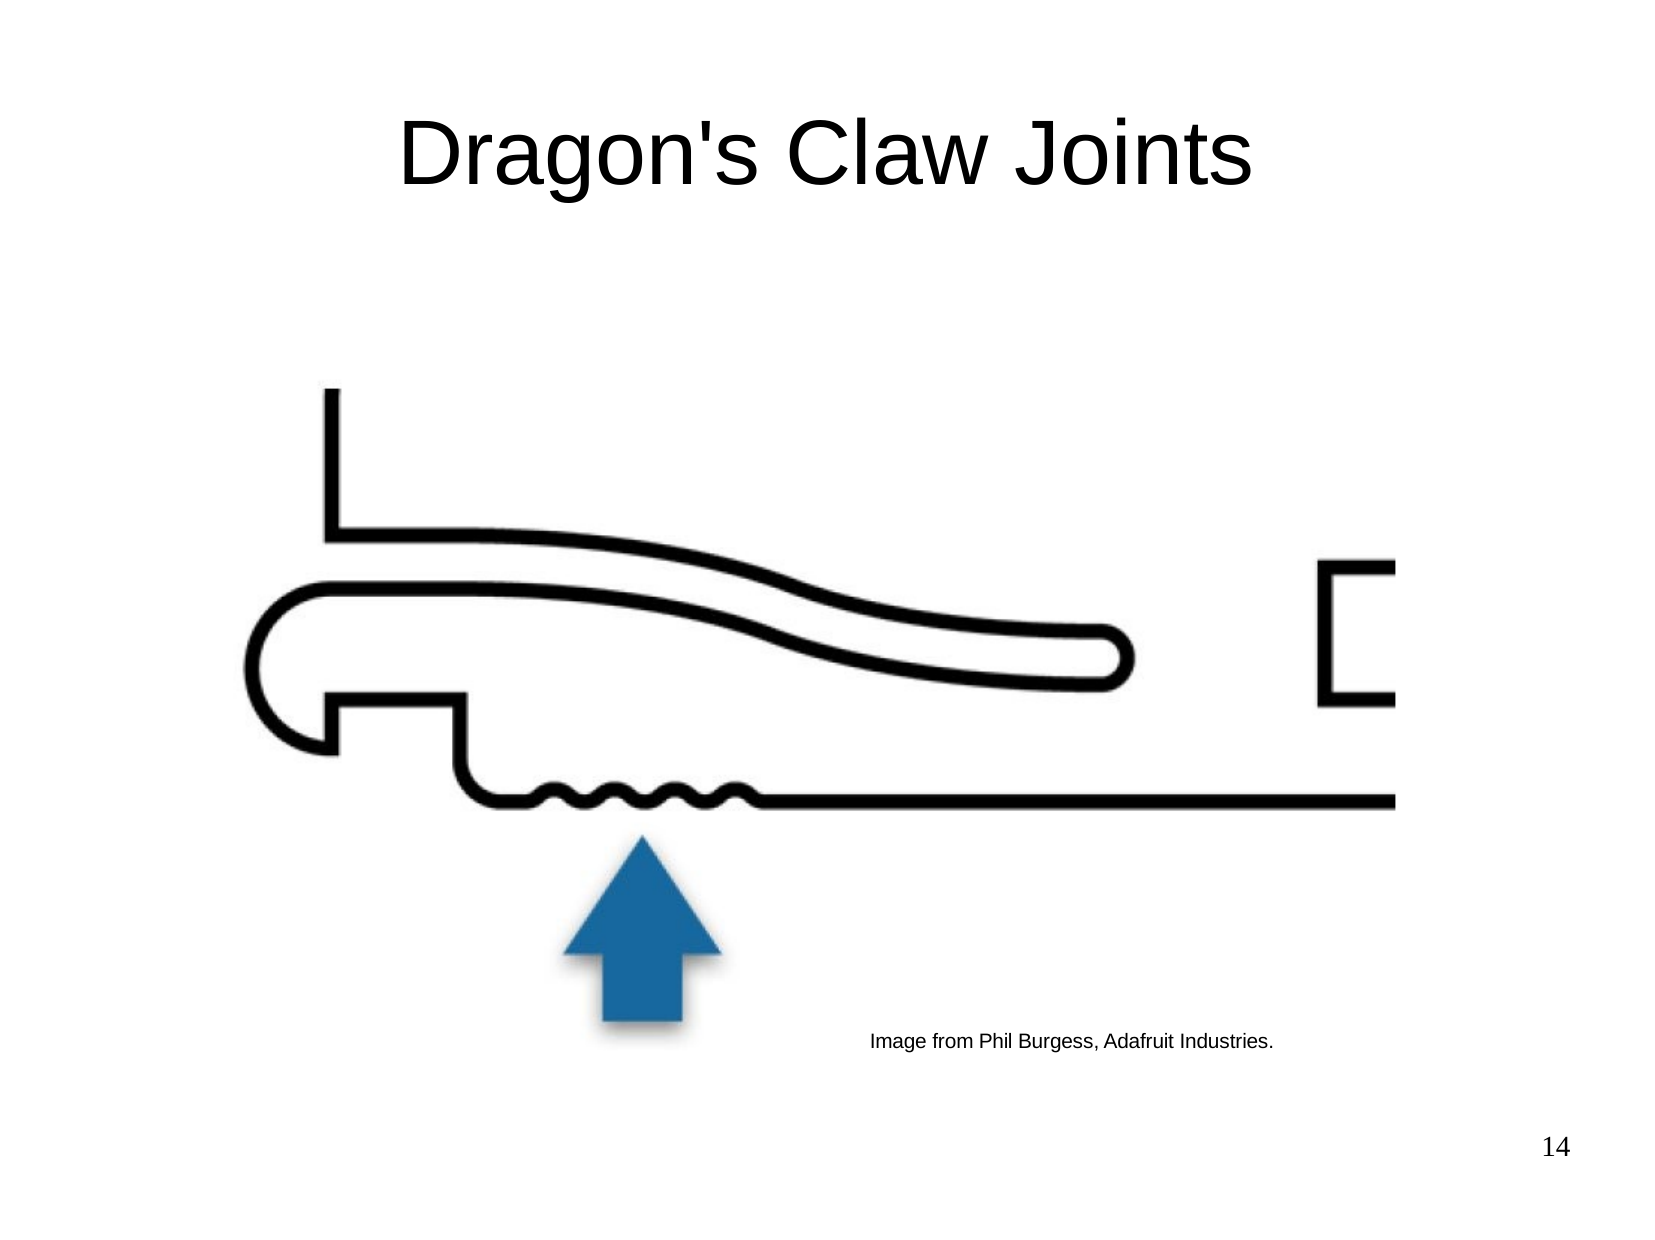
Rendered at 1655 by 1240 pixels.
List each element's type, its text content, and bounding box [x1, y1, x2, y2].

text_box 14 [1537, 1127, 1575, 1162]
text_box [198, 344, 1457, 1064]
text_box Image from Phil Burgess, Adafruit Industries. [867, 1027, 1282, 1053]
title Dragon's Claw Joints [395, 93, 1258, 301]
